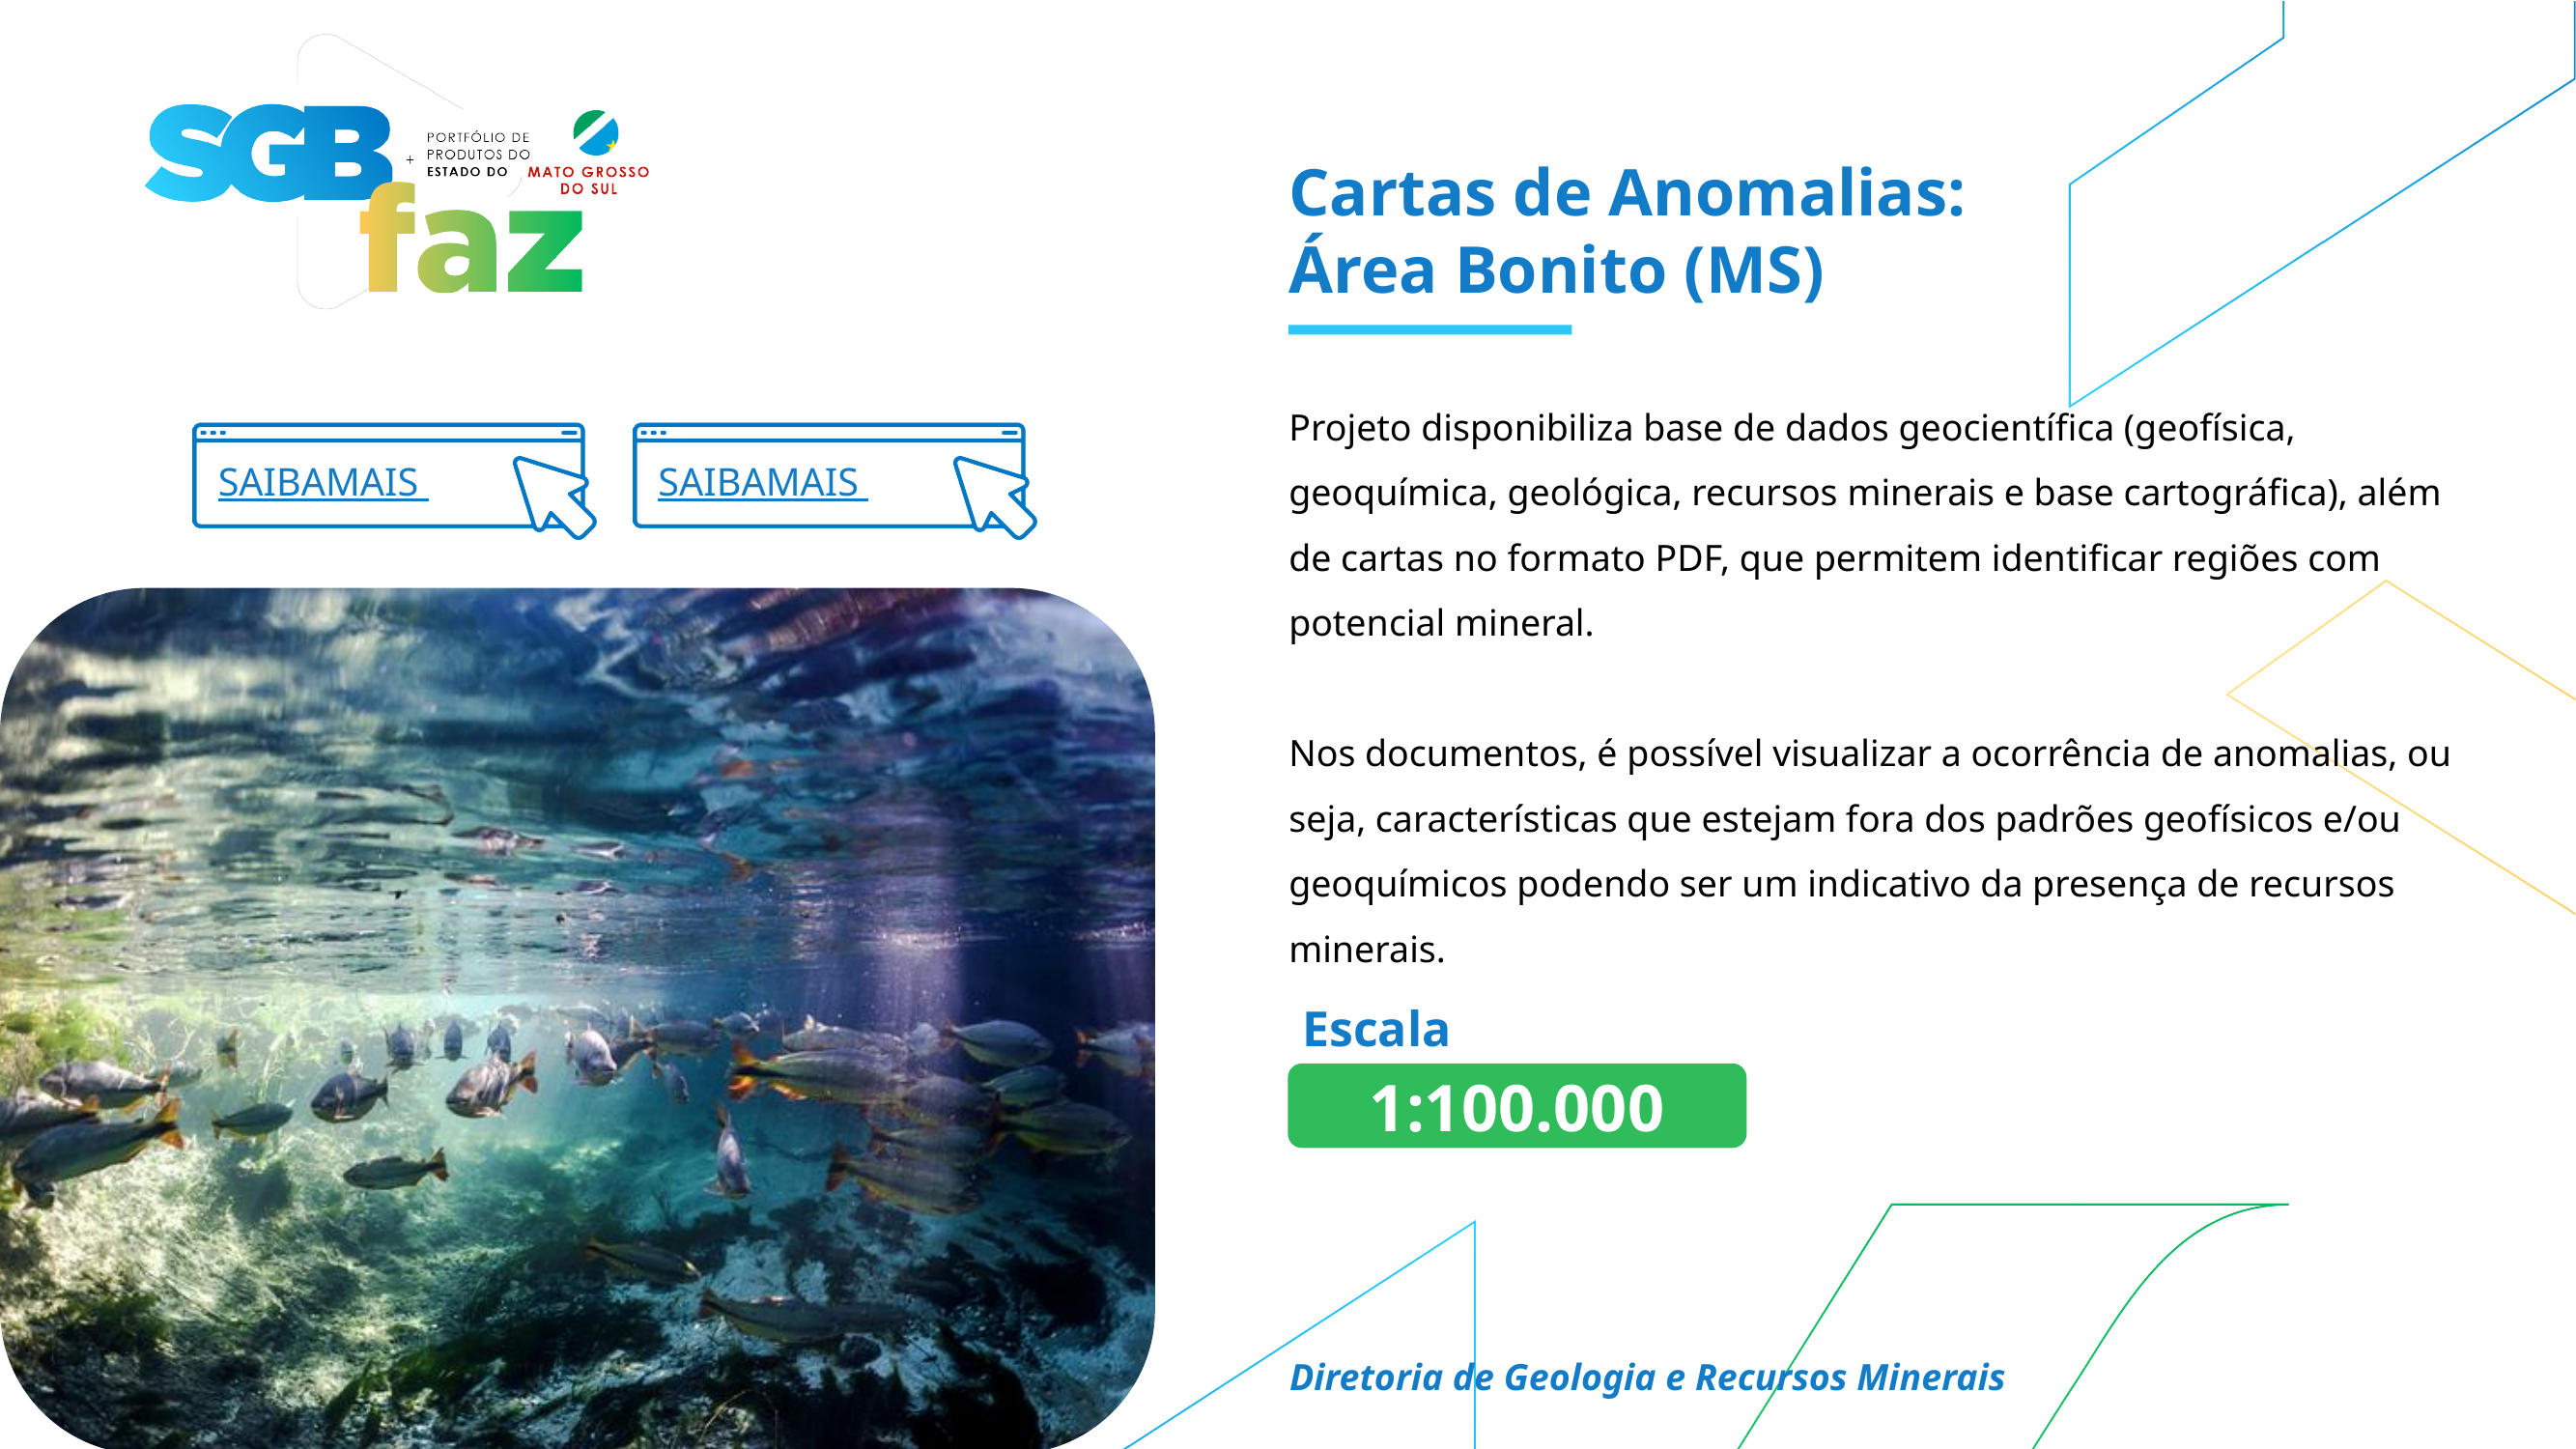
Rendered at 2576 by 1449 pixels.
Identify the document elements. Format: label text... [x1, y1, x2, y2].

picture [0, 587, 1476, 1449]
picture [1584, 1203, 2289, 1449]
text_box Cartas de Anomalias: Área Bonito (MS) [1274, 144, 2063, 313]
text_box 1:100.000 [1288, 1063, 1747, 1149]
text_box Escala [1288, 990, 1590, 1064]
picture [2068, 1, 2576, 409]
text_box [192, 422, 597, 541]
text_box Projeto disponibiliza base de dados geocientífica (geofísica, geoquímica, geológica, recursos minerais e base cartográfica), além de cartas no formato PDF, que permitem identificar regiões com potencial mineral. Nos documentos, é possível visualizar a ocorrência de anomalias, ou seja, características que estejam fora dos padrões geofísicos e/ou geoquímicos podendo ser um indicativo da presença de recursos minerais. [1274, 375, 2469, 978]
text_box [1288, 325, 1572, 335]
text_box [632, 422, 1037, 541]
picture [129, 28, 658, 322]
text_box Diretoria de Geologia e Recursos Minerais [1481, 1340, 1579, 1406]
picture [2223, 579, 2576, 1093]
